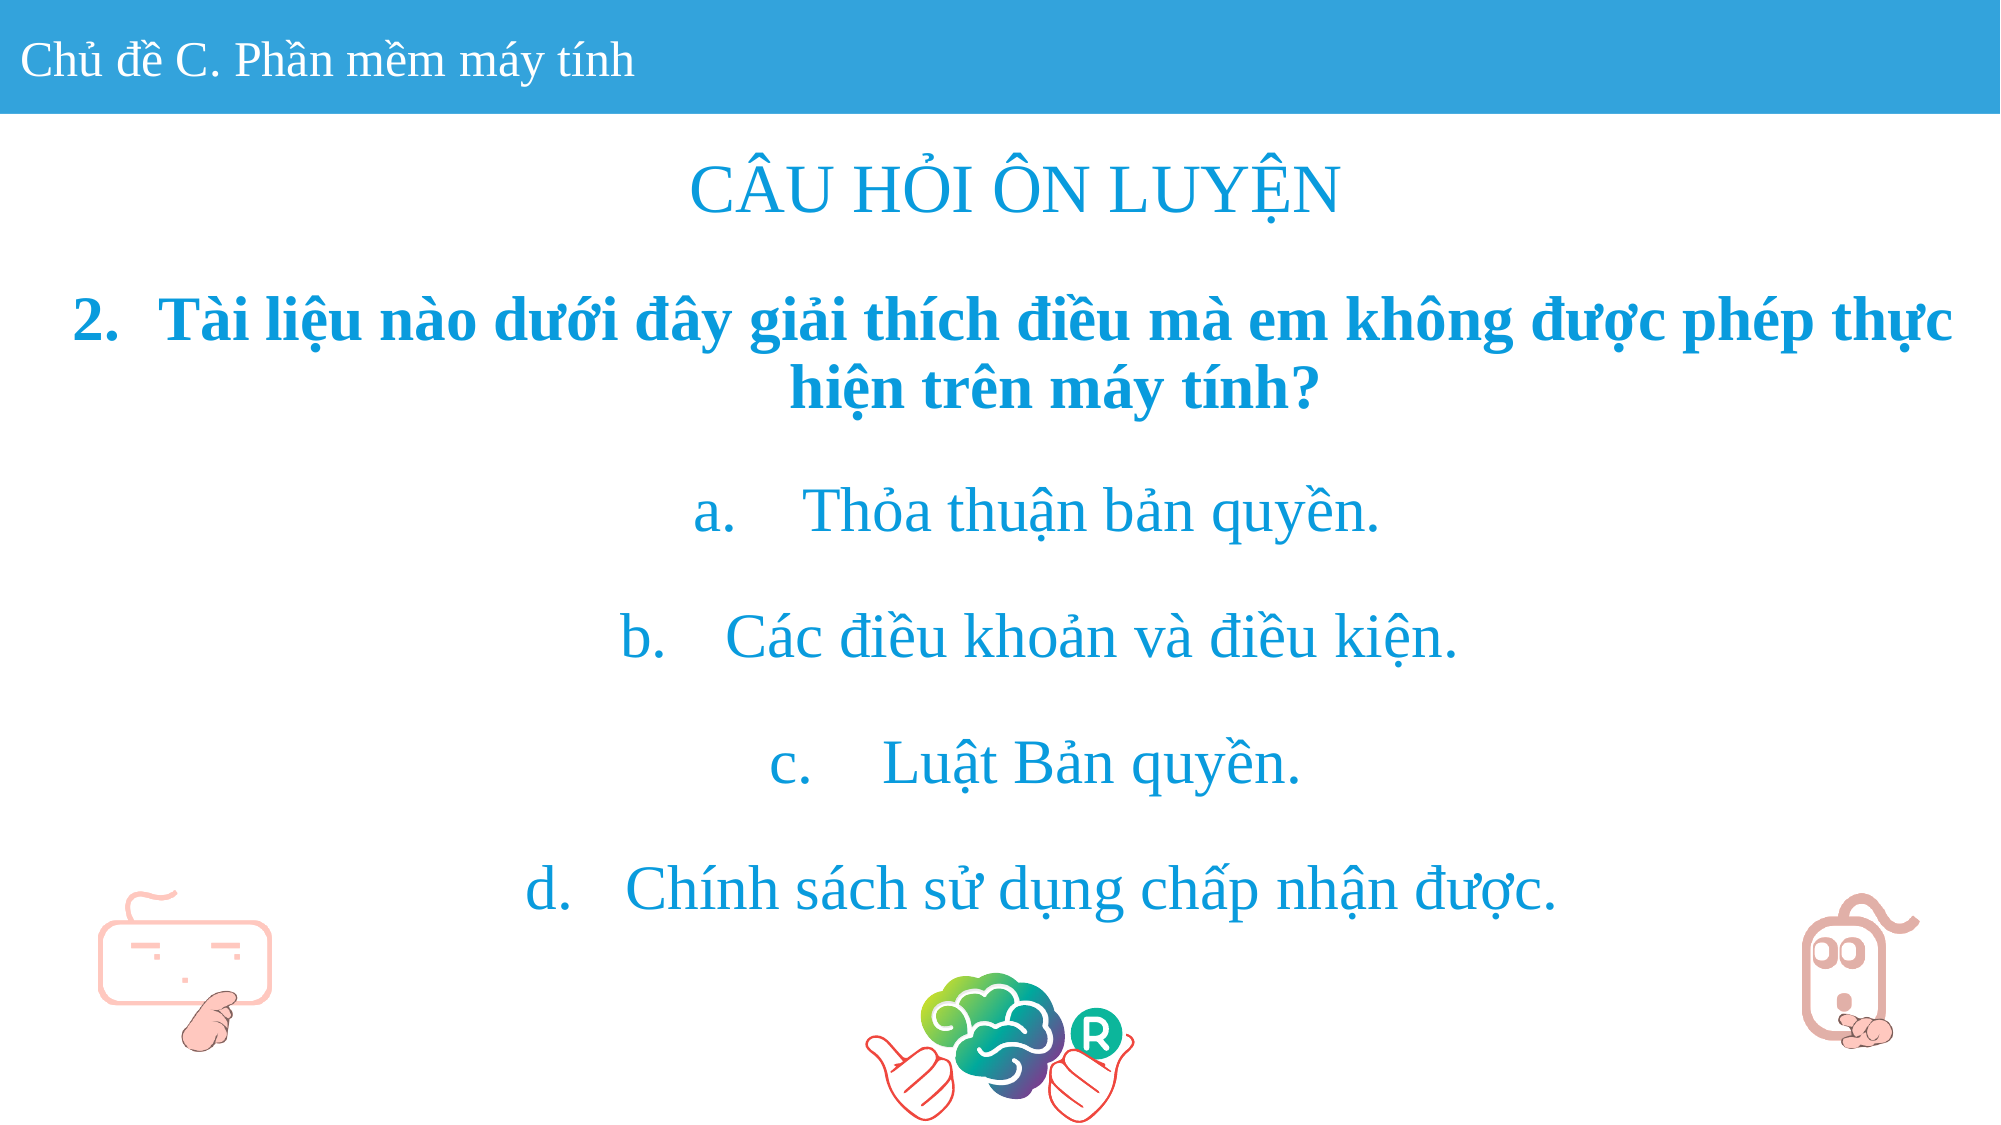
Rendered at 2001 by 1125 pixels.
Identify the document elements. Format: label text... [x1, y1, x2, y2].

list Tài liệu nào dưới đây giải thích điều mà em không được phép thực hiện trên máy tính? Thỏa thuận bản quyền. Các điều khoản và điều kiện. Luật Bản quyền. Chính sách sử dụng chấp nhận được. [32, 278, 2000, 933]
text_box Chủ đề C. Phần mềm máy tính [5, 19, 714, 94]
title Câu hỏi ôn luyện [239, 147, 1794, 235]
